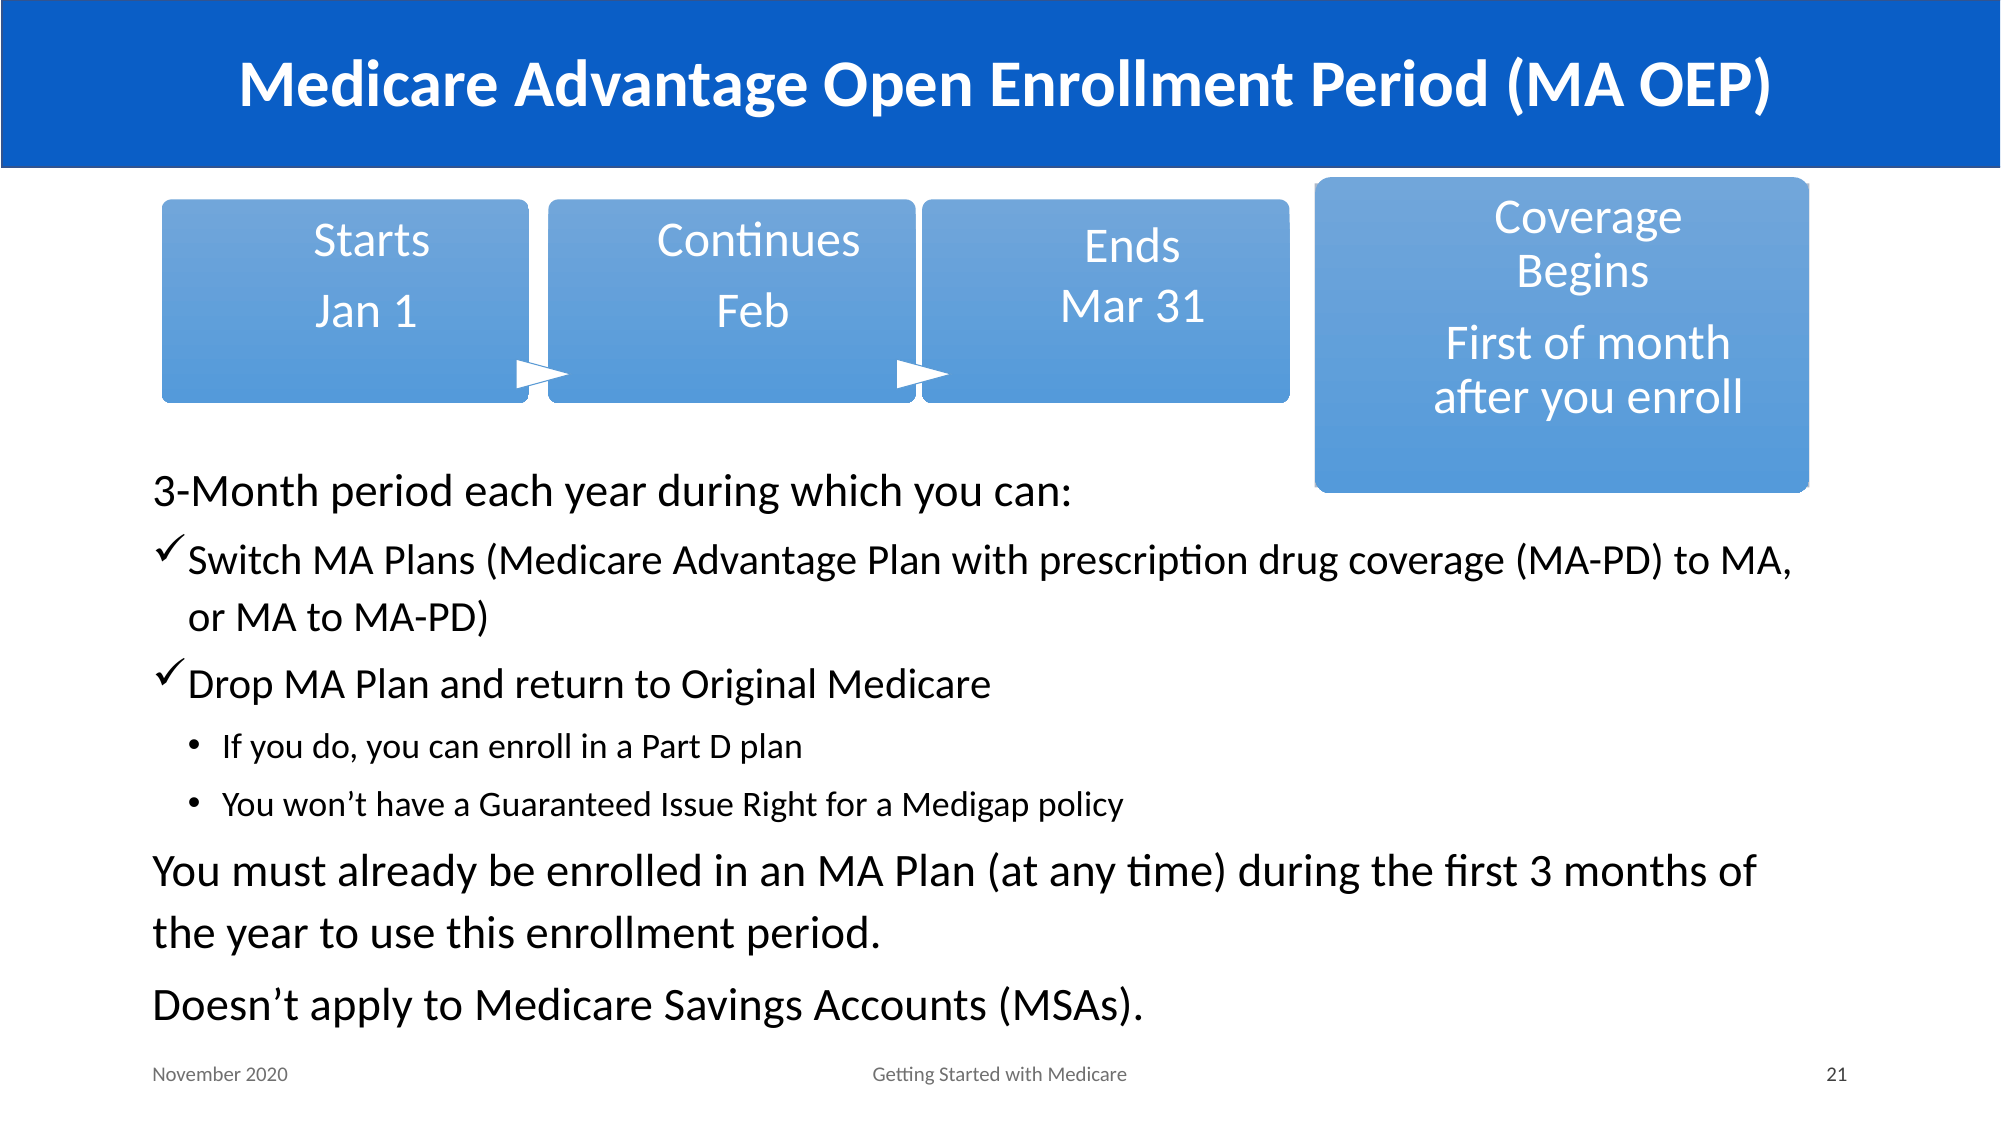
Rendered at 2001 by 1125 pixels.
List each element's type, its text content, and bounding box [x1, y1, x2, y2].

title Medicare Advantage Open Enrollment Period (MA OEP) [56, 1, 1957, 169]
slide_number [137, 1042, 588, 1103]
text_box 3-Month period each year during which you can: Switch MA Plans (Medicare Advantage Plan with prescription drug coverage (MA-PD) to MA, or MA to MA-PD) Drop MA Plan and return to Original Medicare If you do, you can enroll in a Part D plan You won’t have a Guaranteed Issue Right for a Medigap policy You must already be enrolled in an MA Plan (at any time) during the first 3 months of the year to use this enrollment period. Doesn’t apply to Medicare Savings Accounts (MSAs). [137, 446, 1833, 1043]
footer Getting Started with Medicare [662, 1042, 1338, 1103]
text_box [161, 183, 1810, 488]
